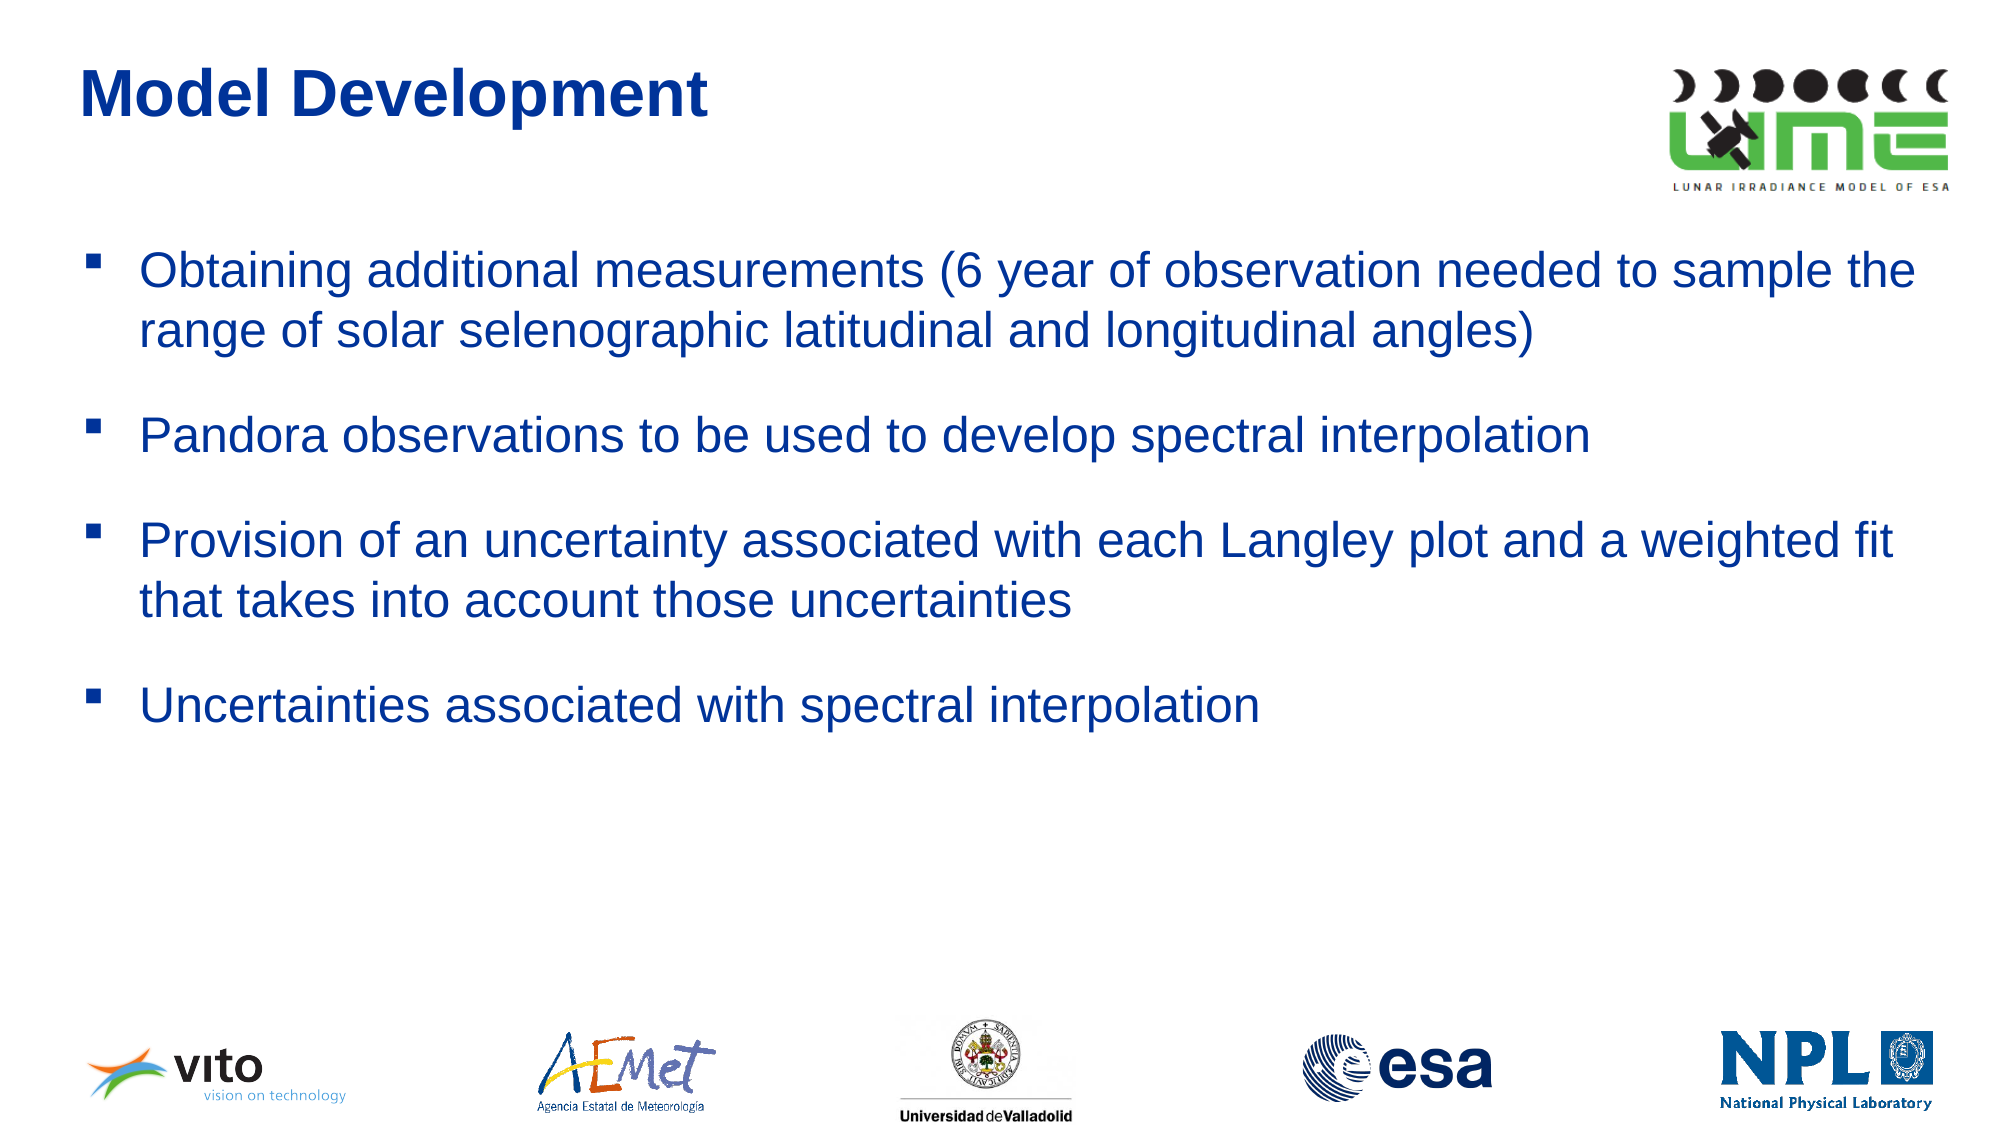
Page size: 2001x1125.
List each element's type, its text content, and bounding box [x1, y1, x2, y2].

title Model Development [64, 42, 1552, 231]
picture [895, 1015, 1076, 1125]
picture [537, 1032, 716, 1113]
picture [74, 1035, 346, 1113]
picture [1720, 1031, 1933, 1111]
list Obtaining additional measurements (6 year of observation needed to sample the range of solar selenographic latitudinal and longitudinal angles) Pandora observations to be used to develop spectral interpolation Provision of an uncertainty associated with each Langley plot and a weighted fit that takes into account those uncertainties Uncertainties associated with spectral interpolation [67, 230, 1936, 973]
picture [1622, 41, 2000, 218]
picture [1278, 1009, 1517, 1125]
